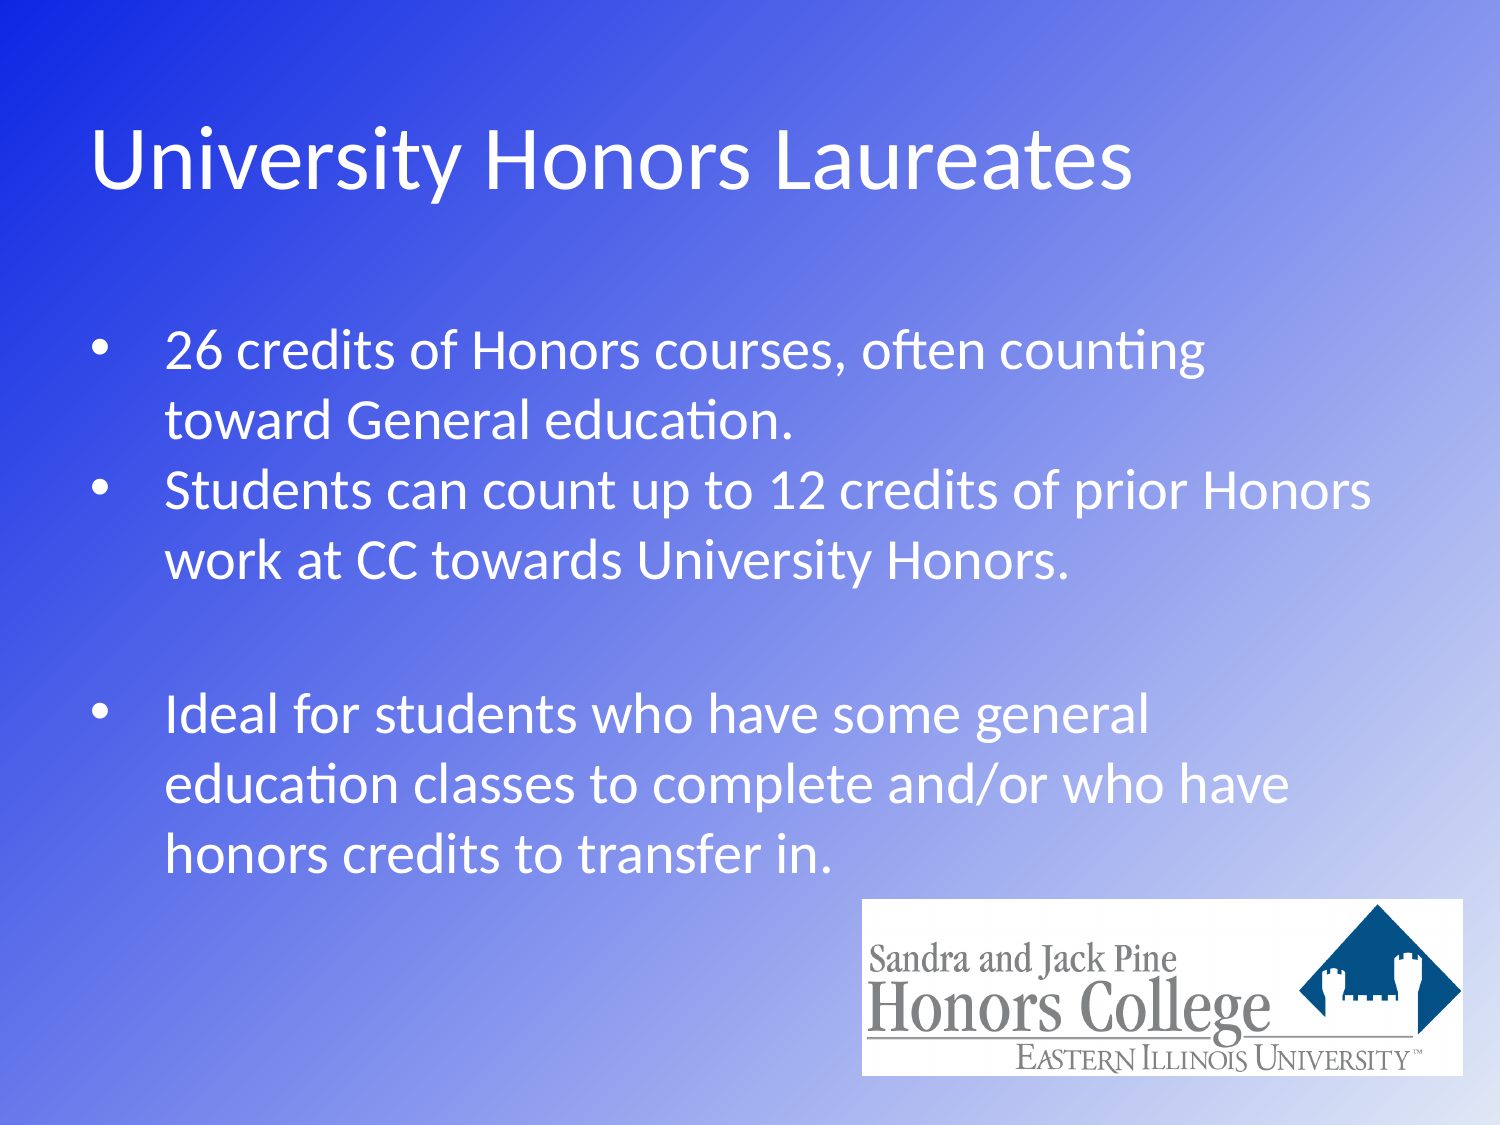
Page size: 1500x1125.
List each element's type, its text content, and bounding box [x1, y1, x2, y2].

picture [862, 899, 1463, 1076]
text_box 26 credits of Honors courses, often counting toward General education. Students can count up to 12 credits of prior Honors work at CC towards University Honors. [75, 304, 1400, 669]
text_box Ideal for students who have some general education classes to complete and/or who have honors credits to transfer in. [74, 668, 1350, 893]
text_box University Honors Laureates [75, 90, 1478, 216]
